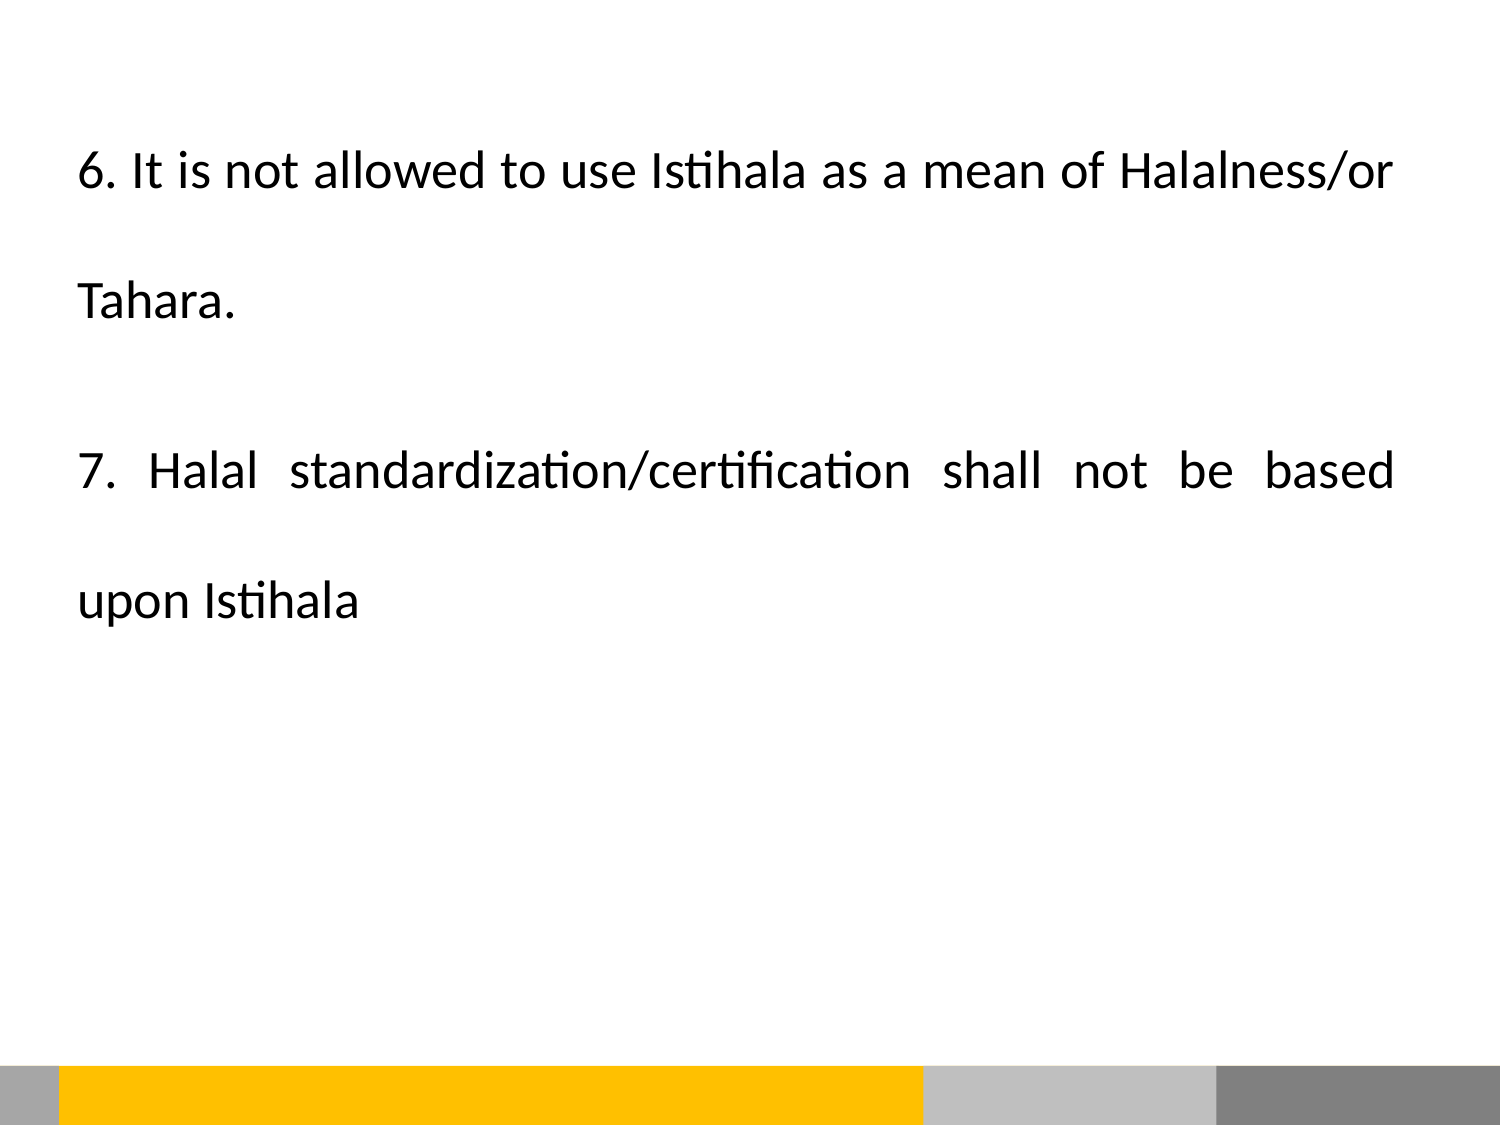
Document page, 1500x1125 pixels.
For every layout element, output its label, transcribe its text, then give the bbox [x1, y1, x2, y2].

text_box [61, 1064, 921, 1125]
text_box 6. It is not allowed to use Istihala as a mean of Halalness/or Tahara. [62, 62, 1413, 337]
text_box 7. Halal standardization/certification shall not be based upon Istihala [62, 362, 1413, 637]
text_box [1214, 1064, 1500, 1125]
text_box [0, 1064, 61, 1125]
text_box [921, 1064, 1214, 1125]
